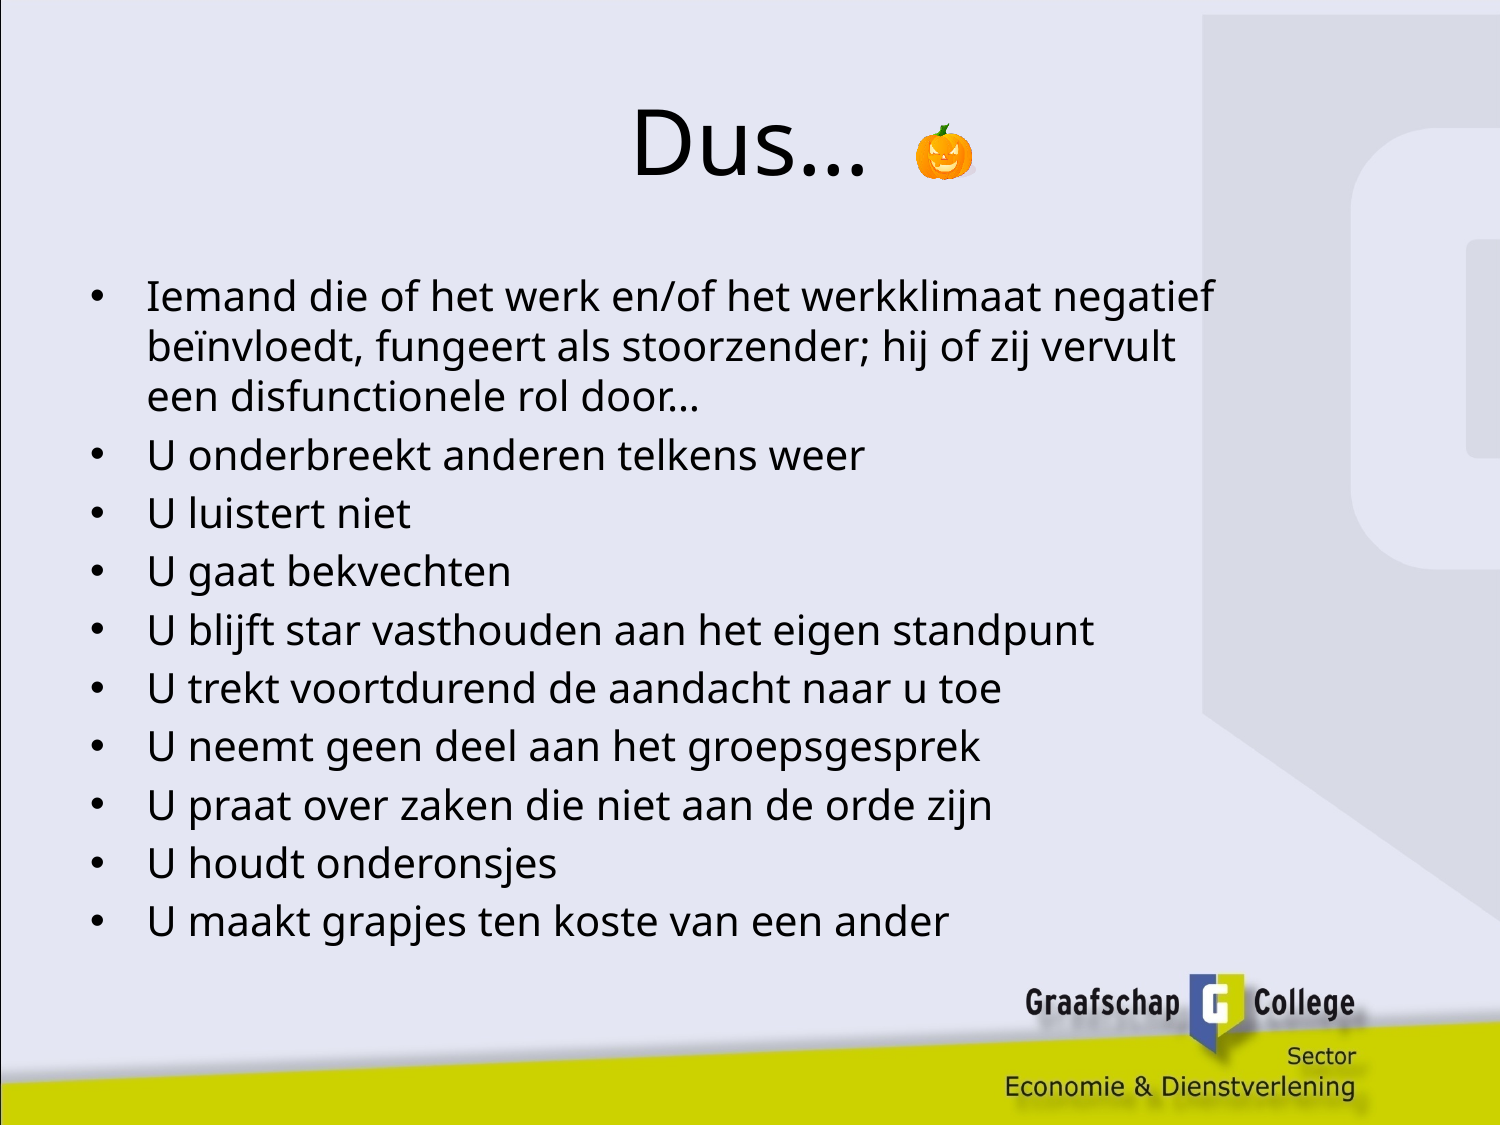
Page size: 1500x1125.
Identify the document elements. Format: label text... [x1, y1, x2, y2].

picture [0, 0, 1500, 1125]
list Iemand die of het werk en/of het werkklimaat negatief beïnvloedt, fungeert als stoorzender; hij of zij vervult een disfunctionele rol door… U onderbreekt anderen telkens weer U luistert niet U gaat bekvechten U blijft star vasthouden aan het eigen standpunt U trekt voortdurend de aandacht naar u toe U neemt geen deel aan het groepsgesprek U praat over zaken die niet aan de orde zijn U houdt onderonsjes U maakt grapjes ten koste van een ander [74, 262, 1426, 1006]
title Dus… [74, 44, 1426, 233]
